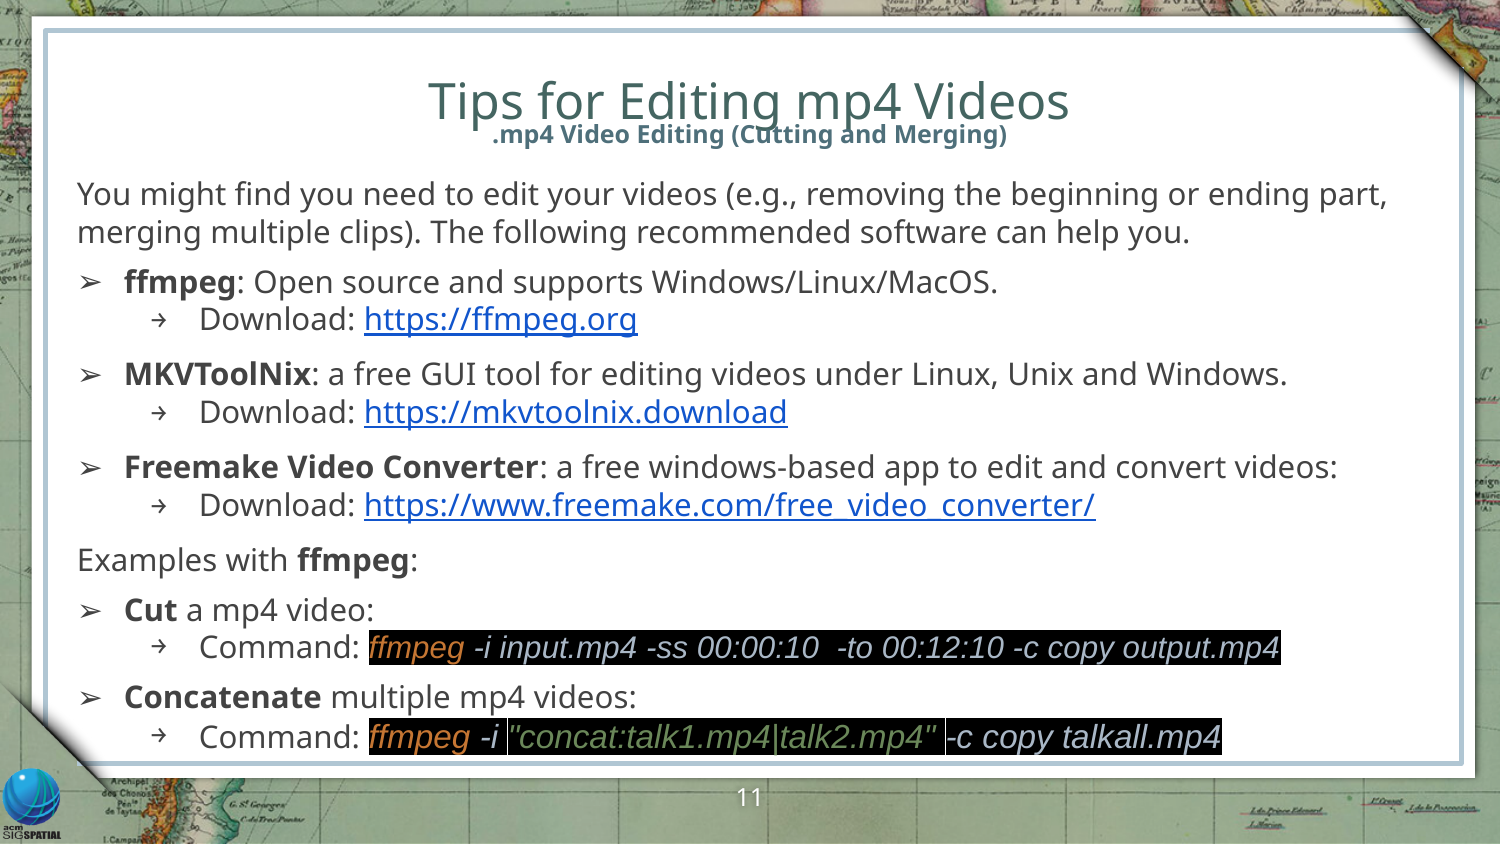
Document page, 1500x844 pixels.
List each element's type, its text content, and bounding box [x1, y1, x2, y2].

text_box .mp4 Video Editing (Cutting and Merging) [134, 118, 1366, 184]
slide_number 11 [705, 753, 795, 844]
list You might find you need to edit your videos (e.g., removing the beginning or ending part, merging multiple clips). The following recommended software can help you. ffmpeg: Open source and supports Windows/Linux/MacOS. Download: https://ffmpeg.org MKVToolNix: a free GUI tool for editing videos under Linux, Unix and Windows. Download: https://mkvtoolnix.download Freemake Video Converter: a free windows-based app to edit and convert videos: Download: https://www.freemake.com/free_video_converter/ Examples with ffmpeg: Cut a mp4 video: Command: ffmpeg -i input.mp4 -ss 00:00:10 -to 00:12:10 -c copy output.mp4 Concatenate multiple mp4 videos: Command: ffmpeg -i "concat:talk1.mp4|talk2.mp4" -c copy talkall.mp4 [69, 174, 1431, 725]
title Tips for Editing mp4 Videos [164, 39, 1336, 118]
picture [0, 0, 1500, 844]
